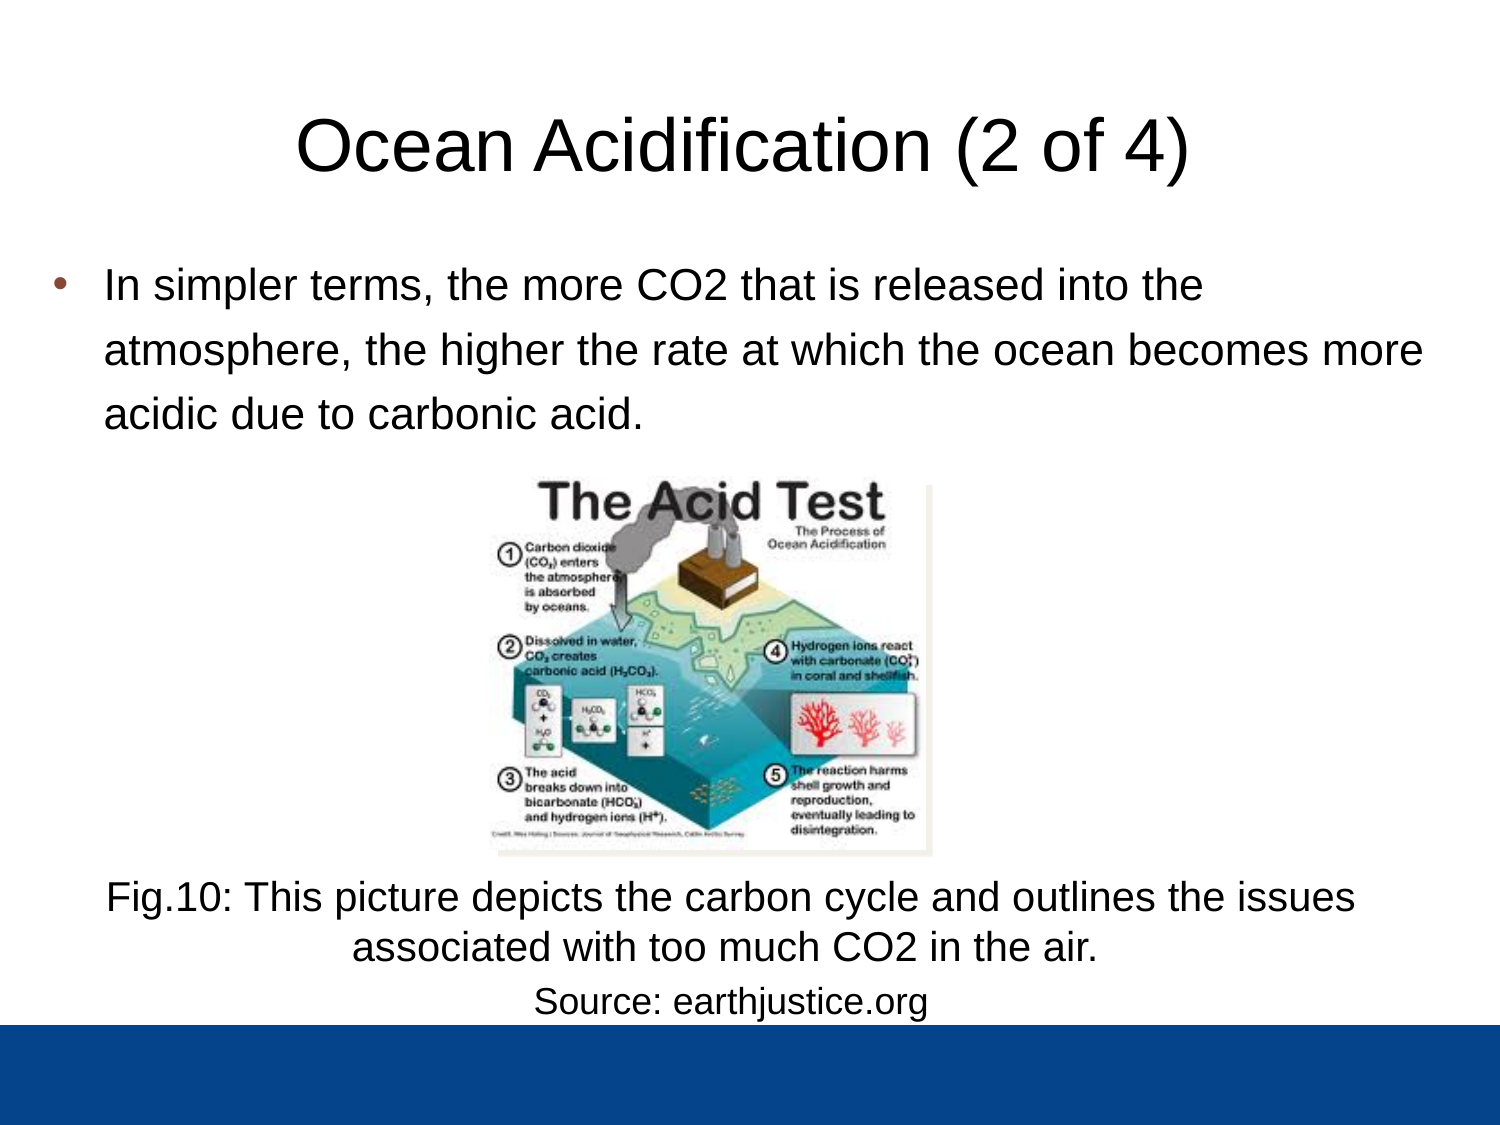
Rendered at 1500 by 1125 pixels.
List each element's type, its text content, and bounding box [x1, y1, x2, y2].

title Ocean Acidification (2 of 4) [85, 58, 1403, 224]
list In simpler terms, the more CO2 that is released into the atmosphere, the higher the rate at which the ocean becomes more acidic due to carbonic acid. [37, 237, 1463, 450]
list Fig.10: This picture depicts the carbon cycle and outlines the issues associated with too much CO2 in the air. Source: earthjustice.org [37, 862, 1425, 1013]
picture [489, 476, 926, 851]
